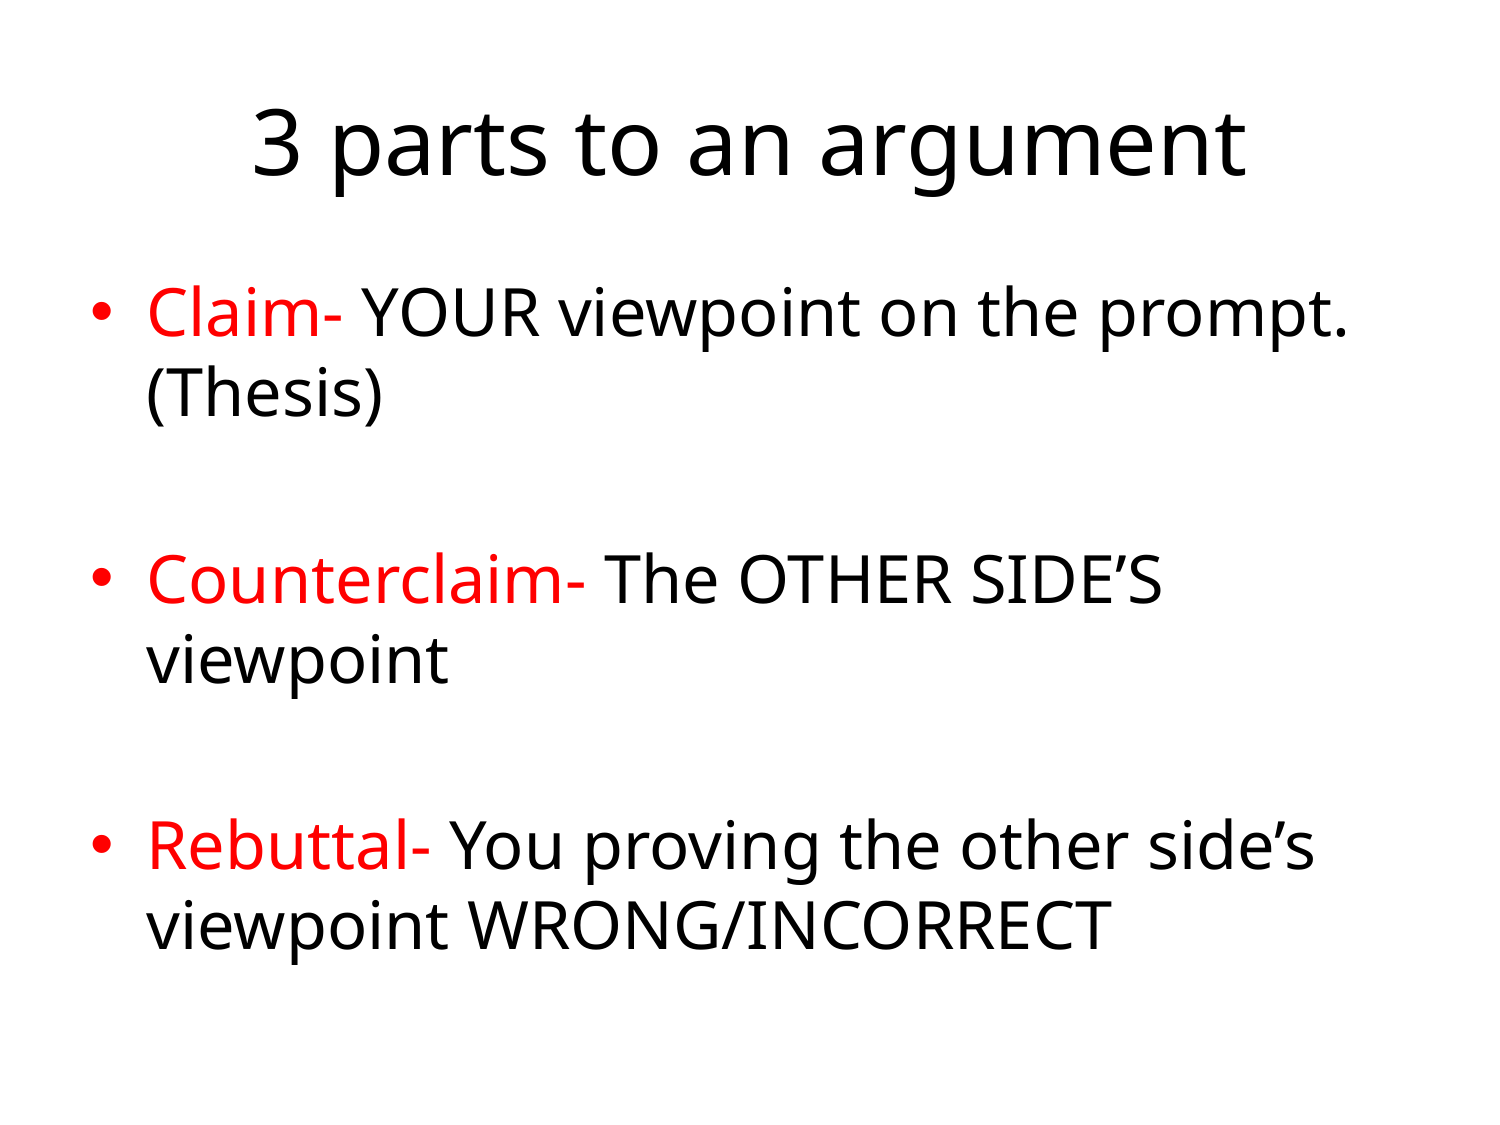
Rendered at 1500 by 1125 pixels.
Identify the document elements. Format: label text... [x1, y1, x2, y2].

title 3 parts to an argument [75, 45, 1425, 233]
list Claim- YOUR viewpoint on the prompt. (Thesis) Counterclaim- The OTHER SIDE’S viewpoint Rebuttal- You proving the other side’s viewpoint WRONG/INCORRECT [75, 262, 1425, 1005]
